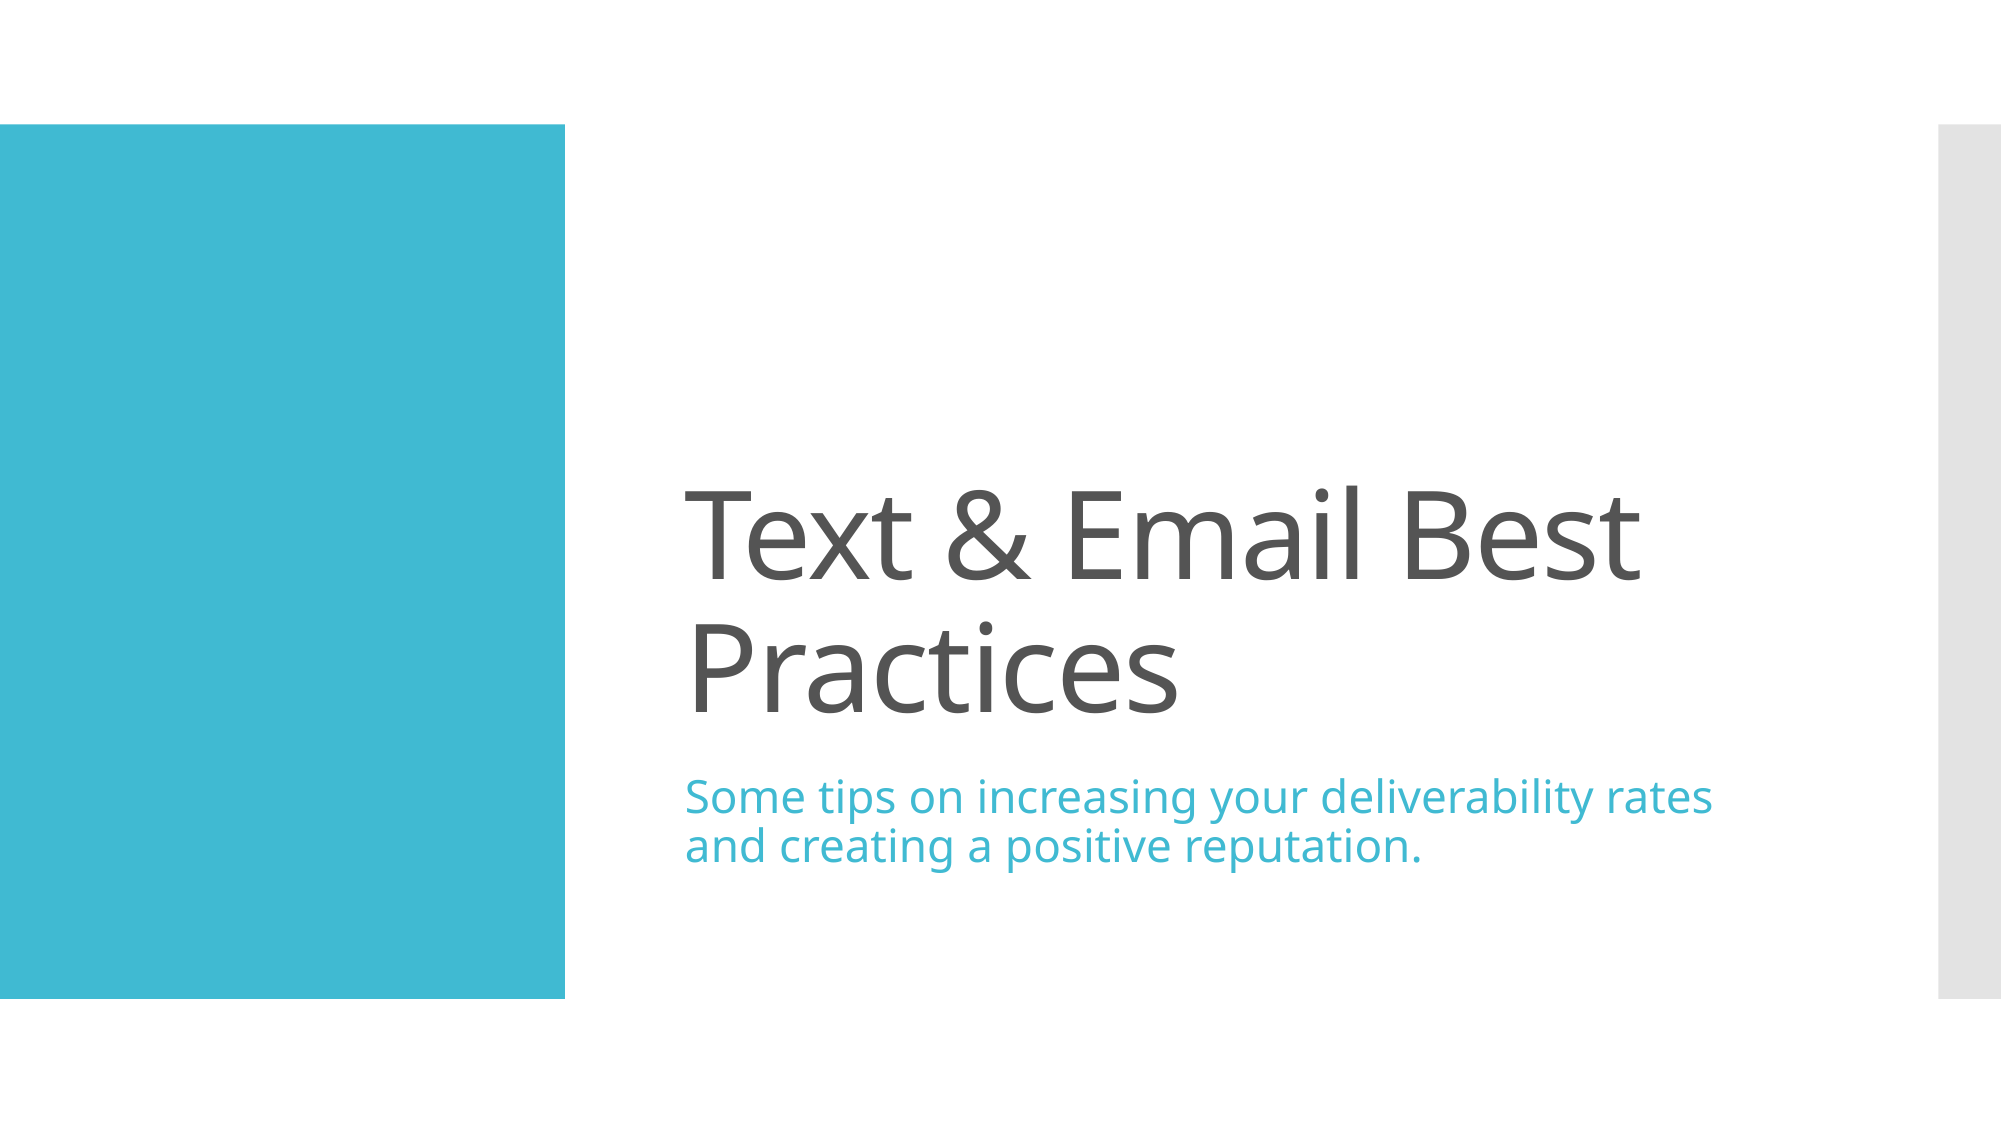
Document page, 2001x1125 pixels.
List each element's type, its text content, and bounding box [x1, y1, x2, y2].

list Some tips on increasing your deliverability rates and creating a positive reputation. [670, 766, 1772, 917]
title Text & Email Best Practices [670, 213, 1870, 747]
